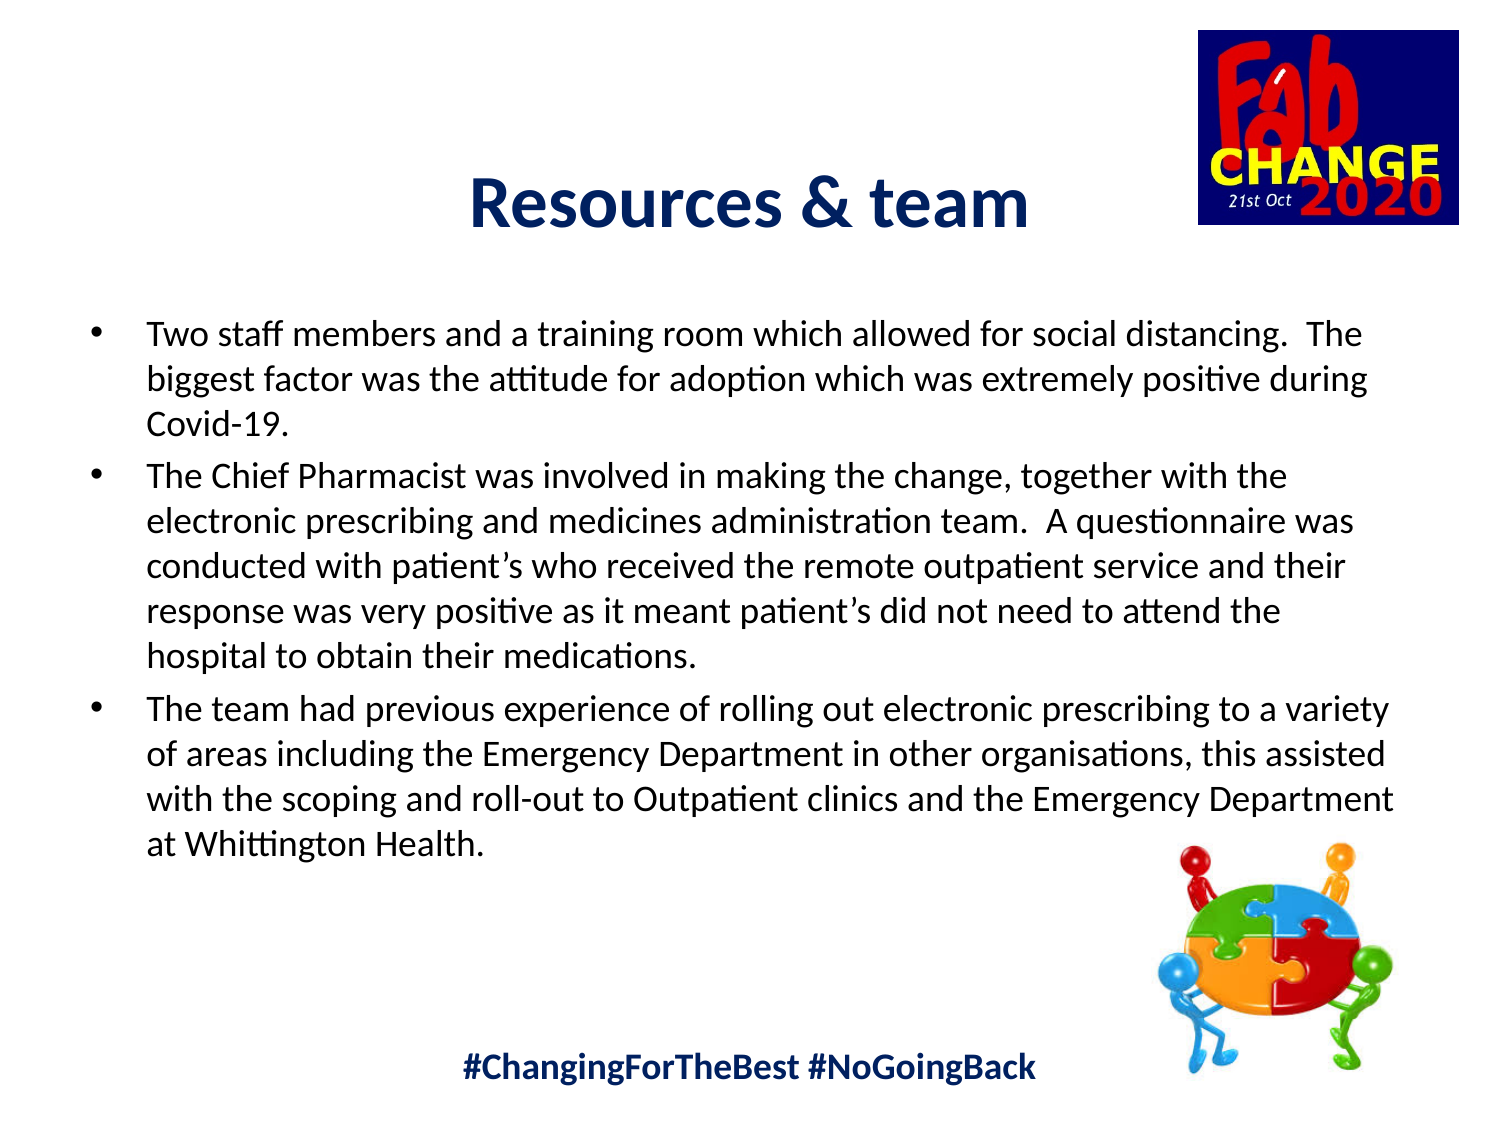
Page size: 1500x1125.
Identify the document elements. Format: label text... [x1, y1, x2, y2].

text_box Resources & team [76, 145, 1424, 238]
picture [1198, 30, 1459, 225]
slide_number #ChangingForTheBest #NoGoingBack [75, 1035, 1425, 1103]
picture [1151, 833, 1400, 1083]
text_box Two staff members and a training room which allowed for social distancing. The biggest factor was the attitude for adoption which was extremely positive during Covid-19. The Chief Pharmacist was involved in making the change, together with the electronic prescribing and medicines administration team. A questionnaire was conducted with patient’s who received the remote outpatient service and their response was very positive as it meant patient’s did not need to attend the hospital to obtain their medications. The team had previous experience of rolling out electronic prescribing to a variety of areas including the Emergency Department in other organisations, this assisted with the scoping and roll-out to Outpatient clinics and the Emergency Department at Whittington Health. [74, 268, 1425, 1012]
